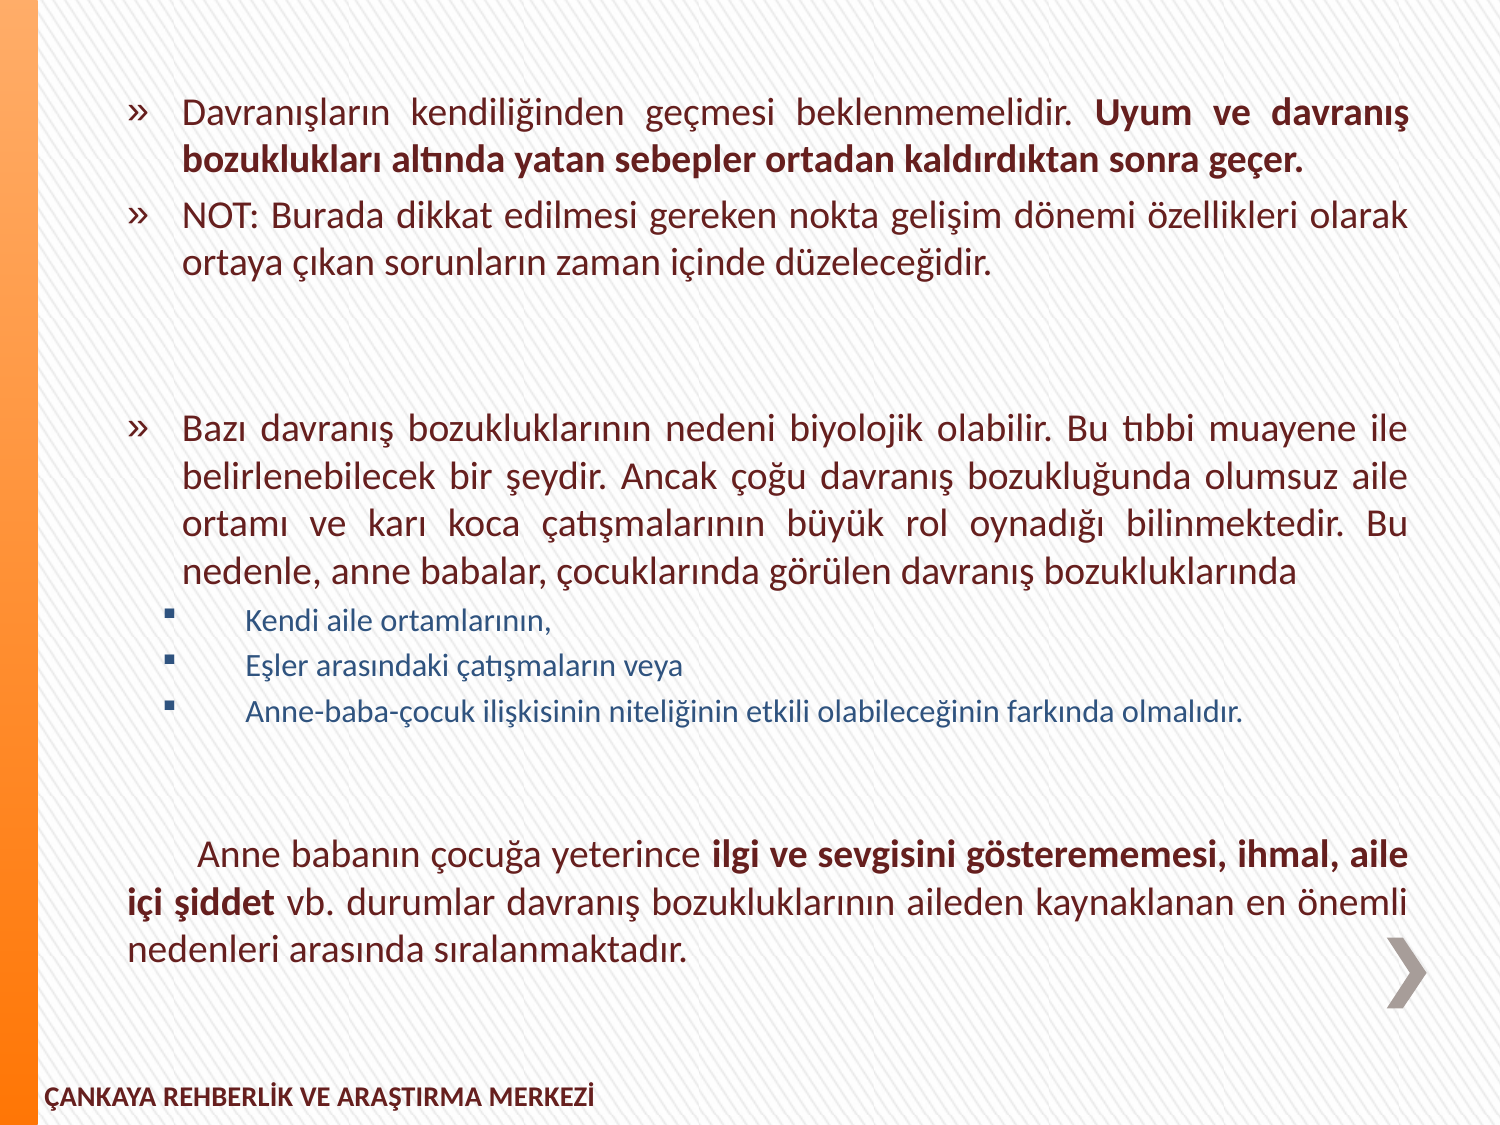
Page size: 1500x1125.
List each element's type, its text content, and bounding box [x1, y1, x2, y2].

text_box ÇANKAYA REHBERLİK VE ARAŞTIRMA MERKEZİ [29, 1070, 621, 1120]
list Davranışların kendiliğinden geçmesi beklenmemelidir. Uyum ve davranış bozuklukları altında yatan sebepler ortadan kaldırdıktan sonra geçer. NOT: Burada dikkat edilmesi gereken nokta gelişim dönemi özellikleri olarak ortaya çıkan sorunların zaman içinde düzeleceğidir. Bazı davranış bozukluklarının nedeni biyolojik olabilir. Bu tıbbi muayene ile belirlenebilecek bir şeydir. Ancak çoğu davranış bozukluğunda olumsuz aile ortamı ve karı koca çatışmalarının büyük rol oynadığı bilinmektedir. Bu nedenle, anne babalar, çocuklarında görülen davranış bozukluklarında Kendi aile ortamlarının, Eşler arasındaki çatışmaların veya Anne-baba-çocuk ilişkisinin niteliğinin etkili olabileceğinin farkında olmalıdır. Anne babanın çocuğa yeterince ilgi ve sevgisini gösterememesi, ihmal, aile içi şiddet vb. durumlar davranış bozukluklarının aileden kaynaklanan en önemli nedenleri arasında sıralanmaktadır. [112, 78, 1425, 1000]
